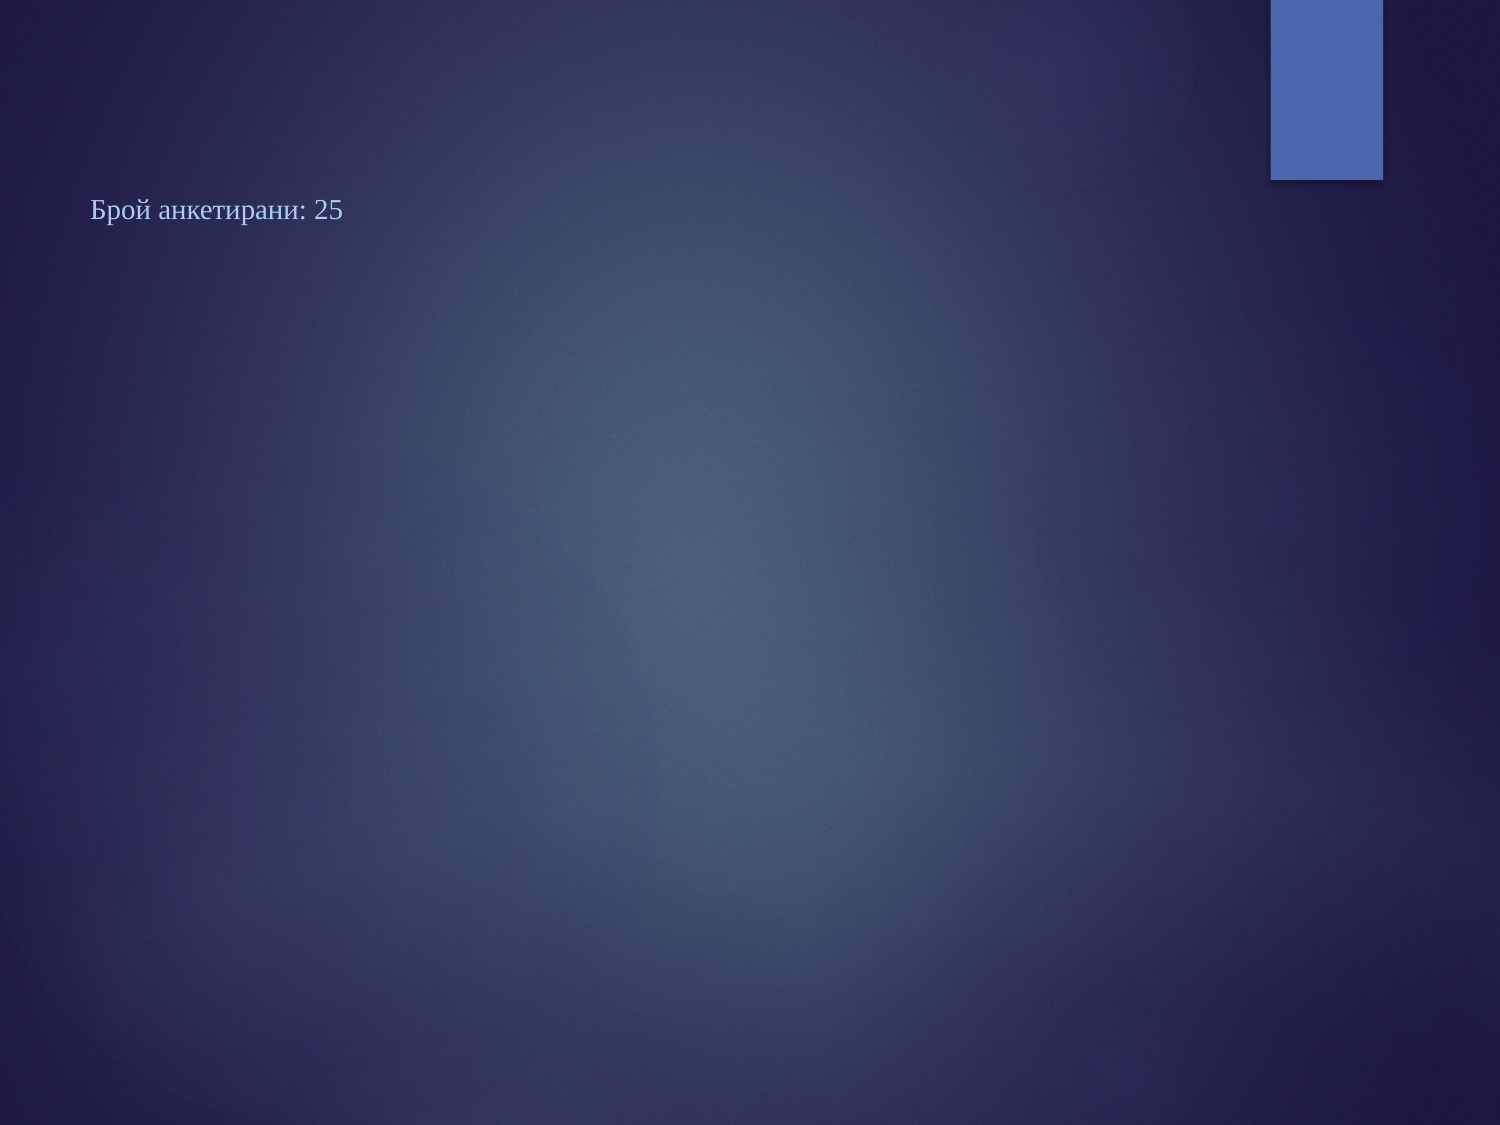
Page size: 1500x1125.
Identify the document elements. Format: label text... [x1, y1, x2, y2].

title Брой анкетирани: 25 [75, 45, 1425, 238]
